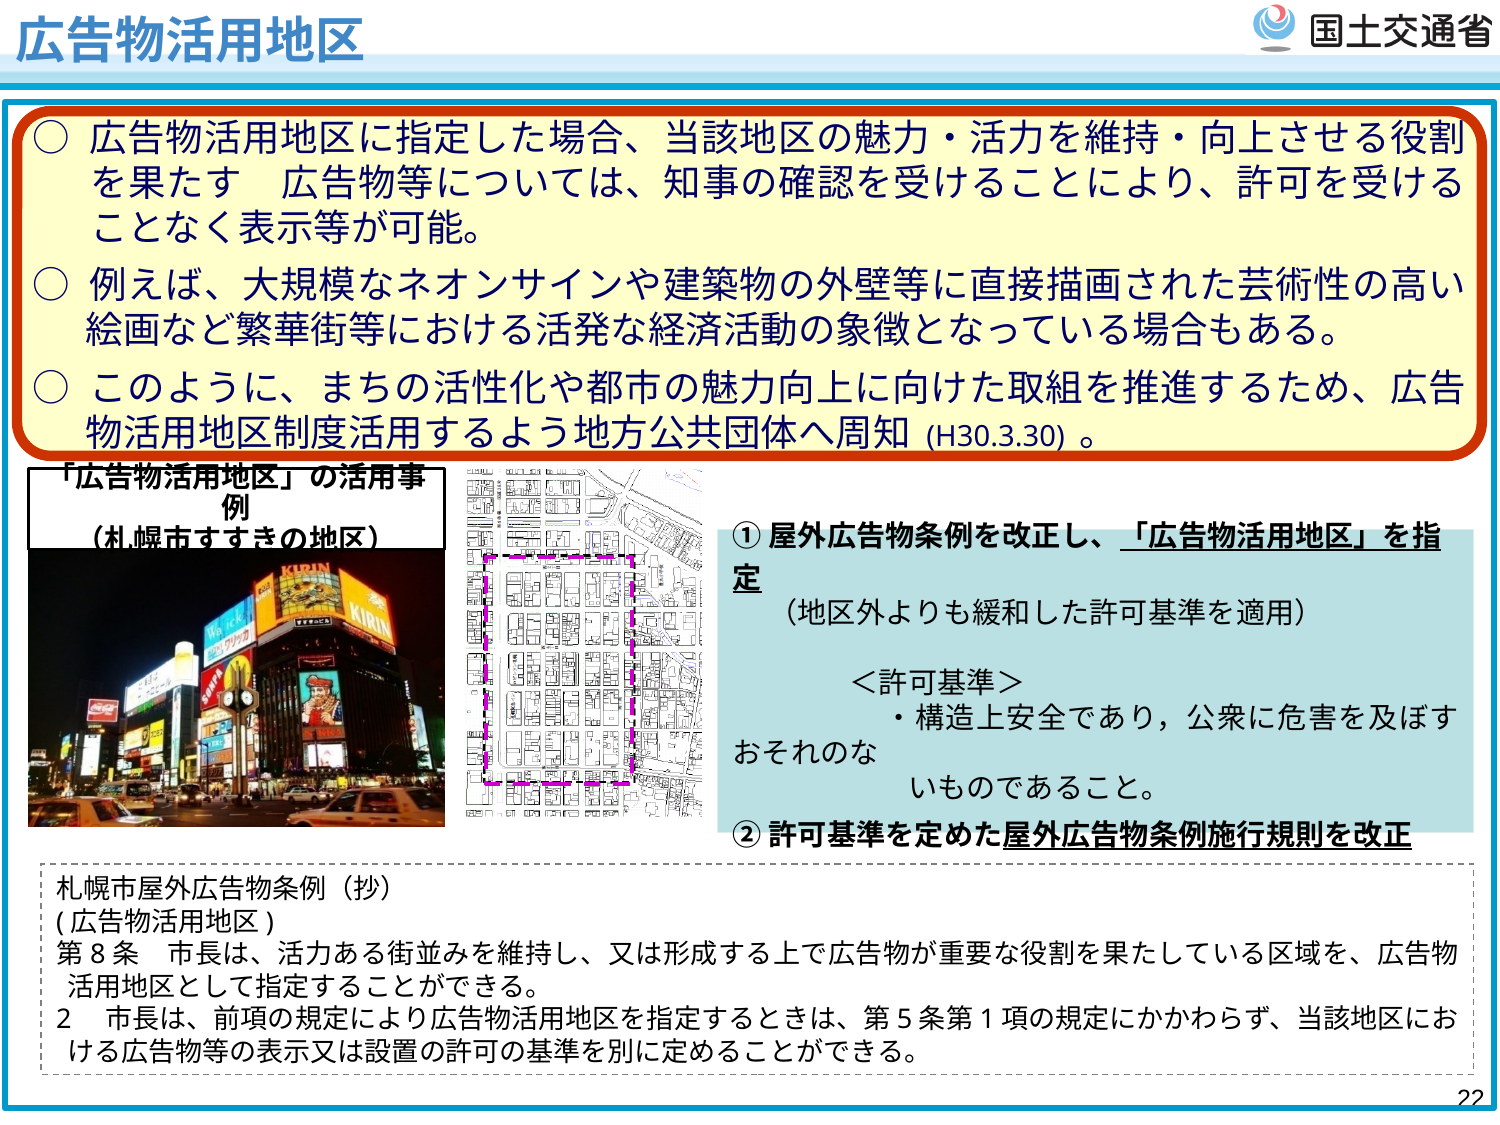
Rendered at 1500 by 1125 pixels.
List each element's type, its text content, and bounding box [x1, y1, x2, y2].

picture [0, 0, 1500, 82]
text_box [461, 463, 703, 820]
text_box 「広告物活用地区」の活用事例 （札幌市すすきの地区） [26, 467, 446, 551]
text_box 札幌市屋外広告物条例（抄） (広告物活用地区) 第8条 市長は、活力ある街並みを維持し、又は形成する上で広告物が重要な役割を果たしている区域を、広告物活用地区として指定することができる。 2 市長は、前項の規定により広告物活用地区を指定するときは、第5条第1項の規定にかかわらず、当該地区における広告物等の表示又は設置の許可の基準を別に定めることができる。 [41, 864, 1474, 1075]
text_box ①屋外広告物条例を改正し、「広告物活用地区」を指定 （地区外よりも緩和した許可基準を適用） ＜許可基準＞ ・構造上安全であり，公衆に危害を及ぼすおそれのな いものであること｡ ②許可基準を定めた屋外広告物条例施行規則を改正 [717, 529, 1474, 833]
slide_number 21 [1149, 1074, 1500, 1125]
text_box [3, 100, 1496, 1110]
picture [27, 549, 445, 828]
title 広告物活用地区 [0, 0, 1152, 79]
text_box ○ 広告物活用地区に指定した場合、当該地区の魅力・活力を維持・向上させる役割を果たす 広告物等については、知事の確認を受けることにより、許可を受けることなく表示等が可能。 ○ 例えば、大規模なネオンサインや建築物の外壁等に直接描画された芸術性の高い絵画など繁華街等における活発な経済活動の象徴となっている場合もある。 ○ このように、まちの活性化や都市の魅力向上に向けた取組を推進するため、広告物活用地区制度活用するよう地方公共団体へ周知 (H30.3.30) 。 [17, 111, 1482, 456]
